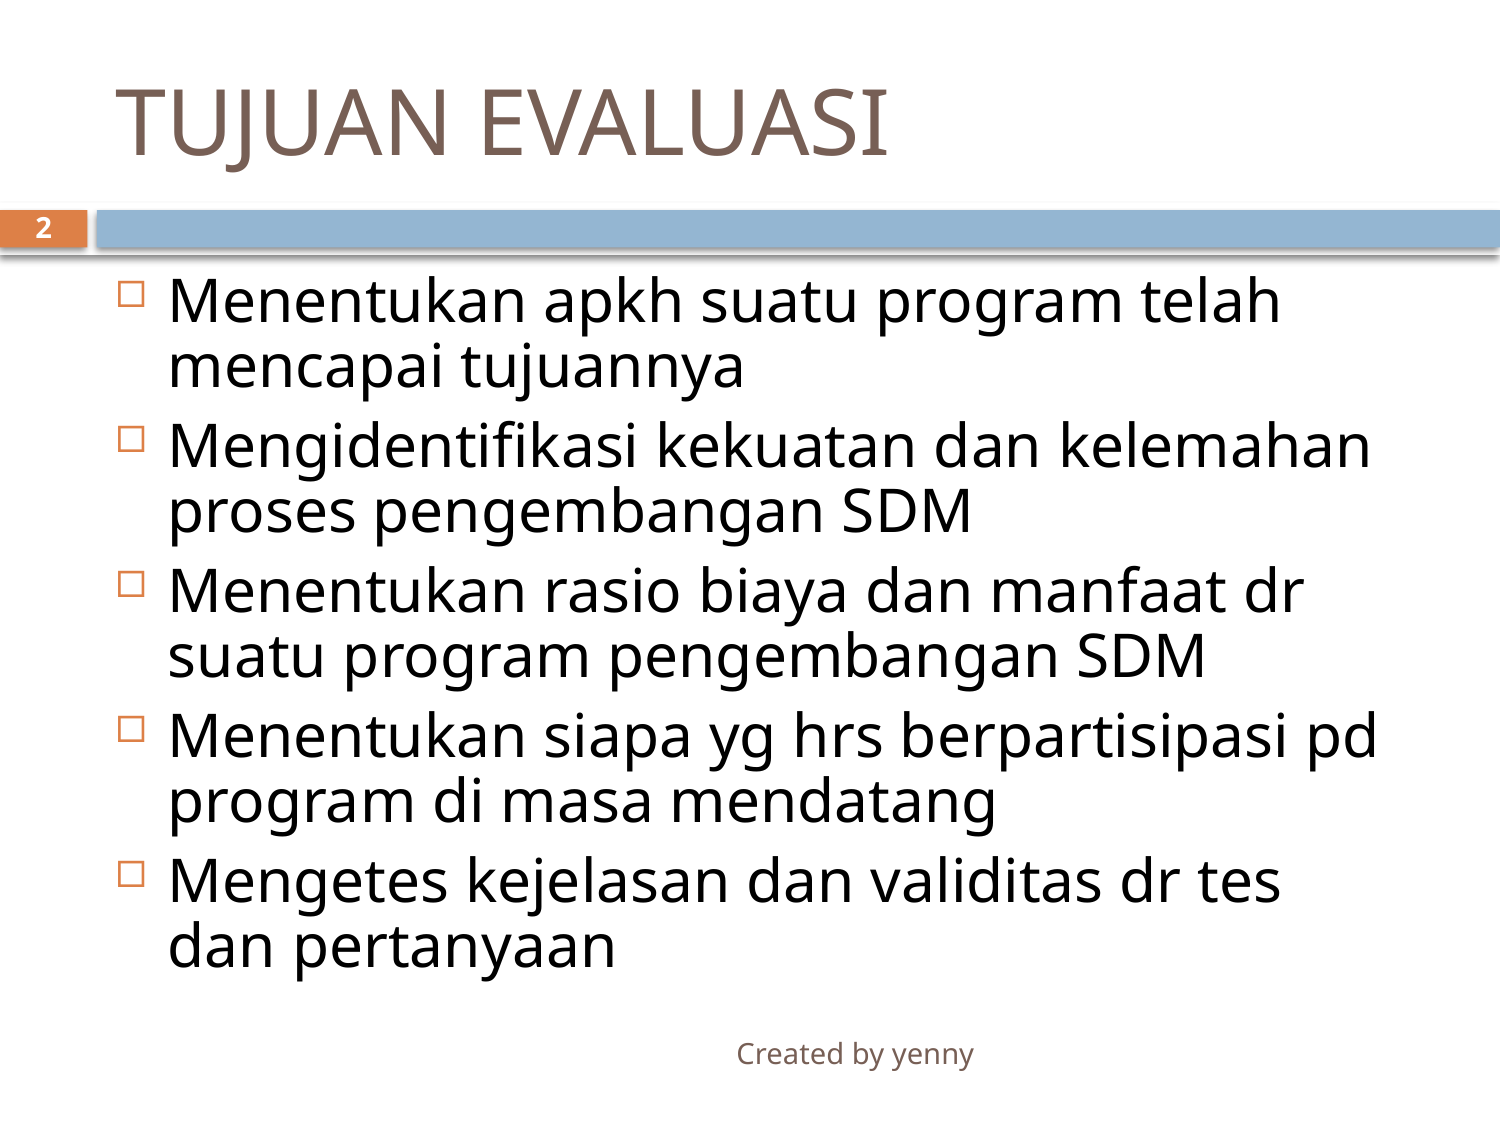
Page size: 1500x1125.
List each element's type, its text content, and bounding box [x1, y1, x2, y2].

slide_number 2 [0, 208, 88, 249]
footer Created by yenny [99, 1024, 990, 1085]
list Menentukan apkh suatu program telah mencapai tujuannya Mengidentifikasi kekuatan dan kelemahan proses pengembangan SDM Menentukan rasio biaya dan manfaat dr suatu program pengembangan SDM Menentukan siapa yg hrs berpartisipasi pd program di masa mendatang Mengetes kejelasan dan validitas dr tes dan pertanyaan [100, 262, 1438, 1012]
title TUJUAN EVALUASI [100, 37, 1438, 200]
